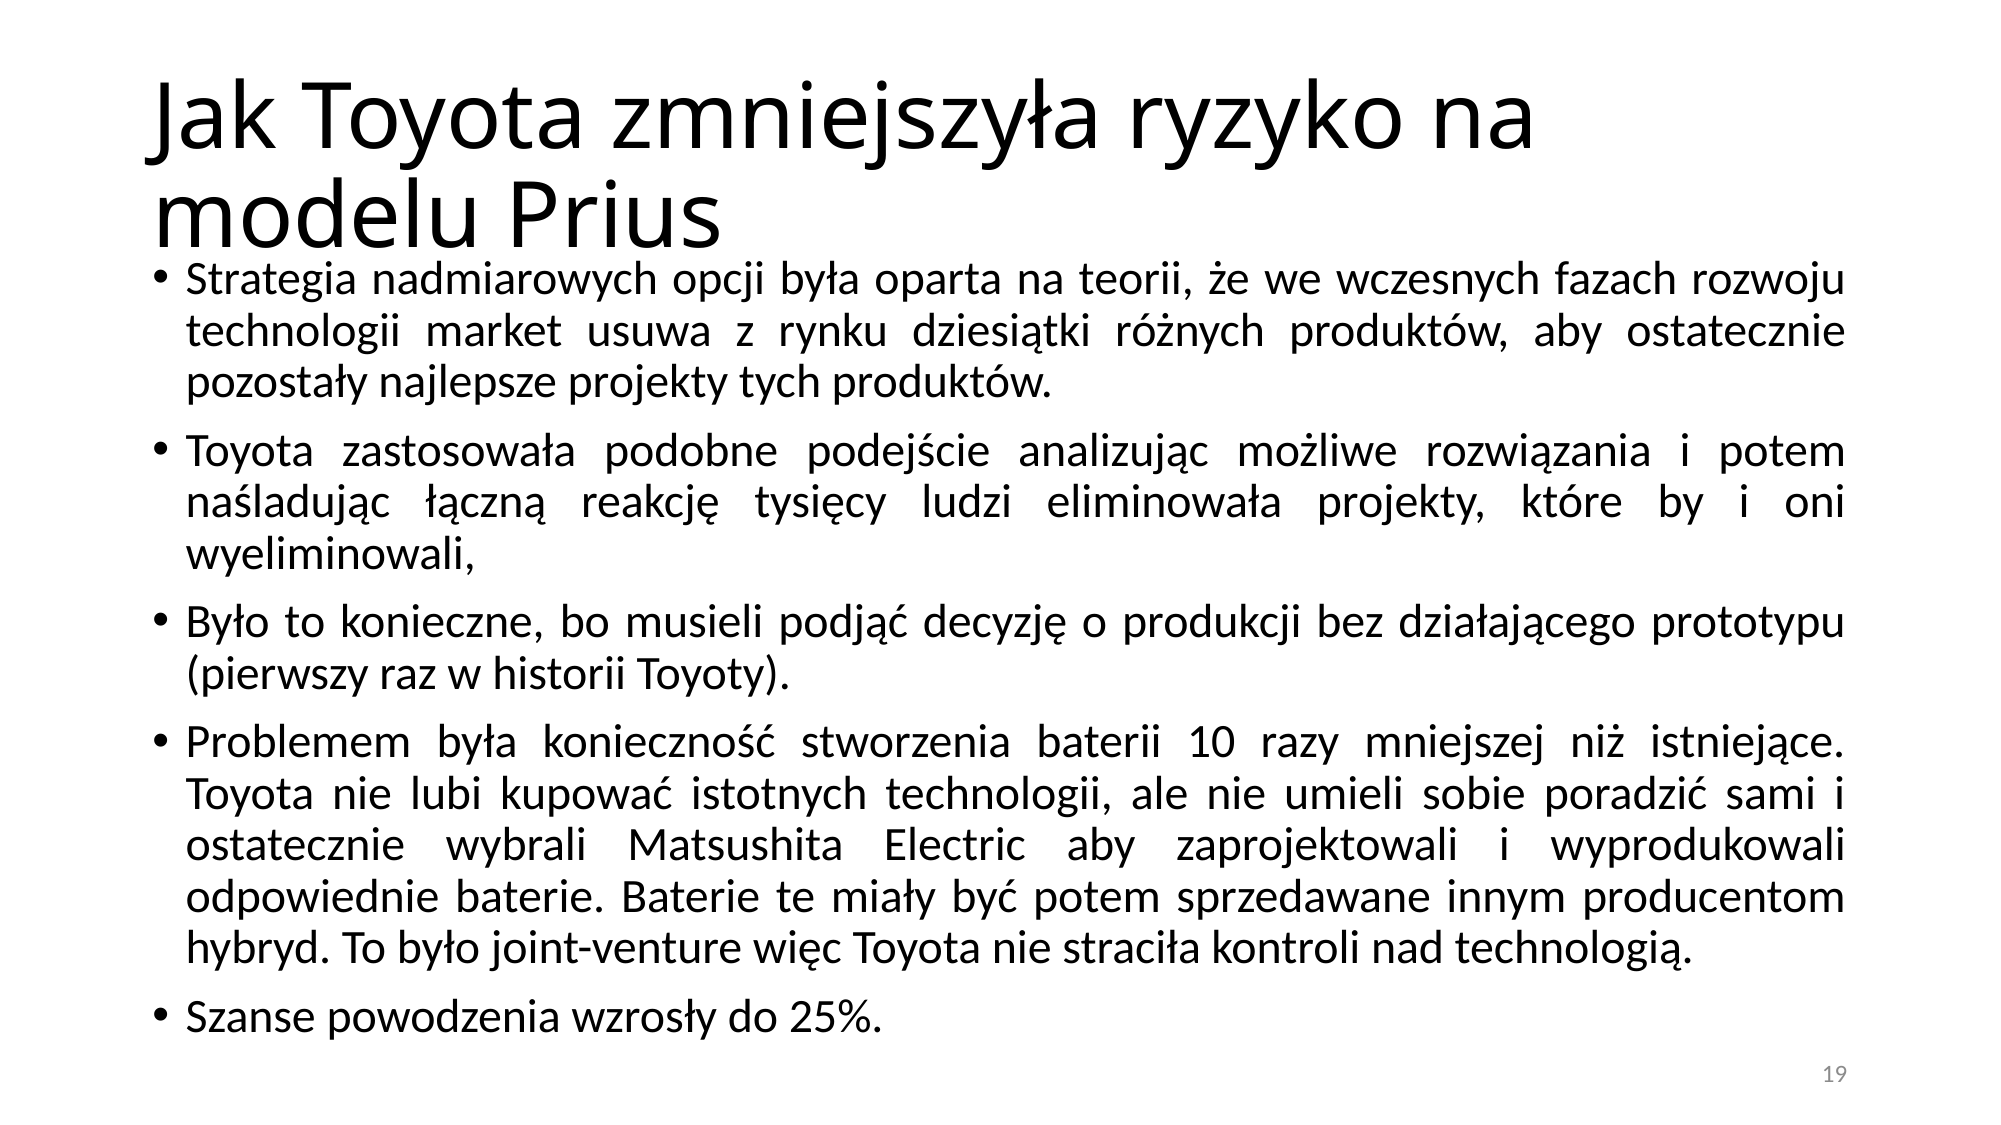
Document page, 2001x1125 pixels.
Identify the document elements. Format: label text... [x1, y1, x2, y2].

list Strategia nadmiarowych opcji była oparta na teorii, że we wczesnych fazach rozwoju technologii market usuwa z rynku dziesiątki różnych produktów, aby ostatecznie pozostały najlepsze projekty tych produktów. Toyota zastosowała podobne podejście analizując możliwe rozwiązania i potem naśladując łączną reakcję tysięcy ludzi eliminowała projekty, które by i oni wyeliminowali, Było to konieczne, bo musieli podjąć decyzję o produkcji bez działającego prototypu (pierwszy raz w historii Toyoty). Problemem była konieczność stworzenia baterii 10 razy mniejszej niż istniejące. Toyota nie lubi kupować istotnych technologii, ale nie umieli sobie poradzić sami i ostatecznie wybrali Matsushita Electric aby zaprojektowali i wyprodukowali odpowiednie baterie. Baterie te miały być potem sprzedawane innym producentom hybryd. To było joint-venture więc Toyota nie straciła kontroli nad technologią. Szanse powodzenia wzrosły do 25%. [137, 246, 1863, 1094]
slide_number 19 [1412, 1042, 1863, 1103]
title Jak Toyota zmniejszyła ryzyko na modelu Prius [137, 59, 1863, 246]
